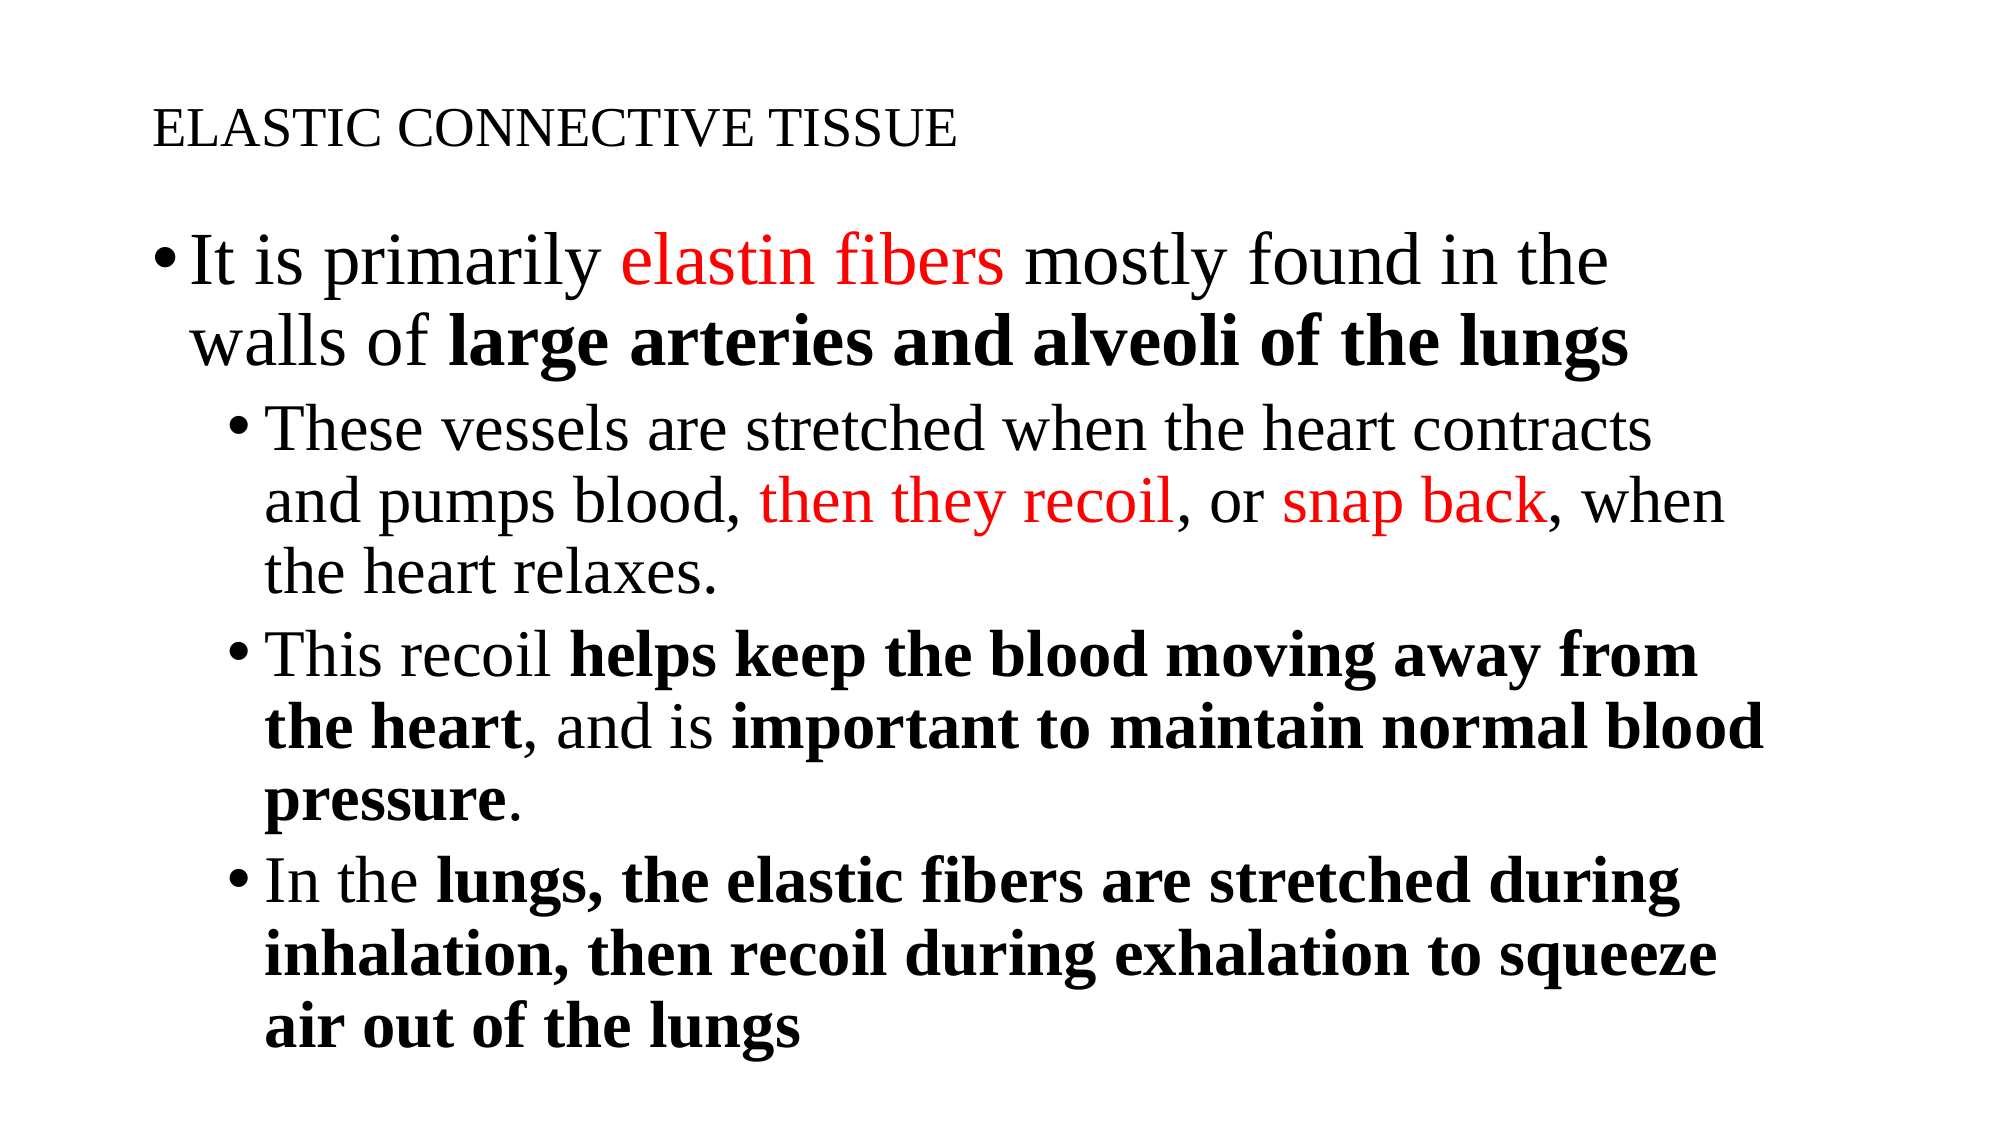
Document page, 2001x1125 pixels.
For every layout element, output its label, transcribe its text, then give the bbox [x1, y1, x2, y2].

title ELASTIC CONNECTIVE TISSUE [137, 59, 1863, 197]
list It is primarily elastin fibers mostly found in the walls of large arteries and alveoli of the lungs These vessels are stretched when the heart contracts and pumps blood, then they recoil, or snap back, when the heart relaxes. This recoil helps keep the blood moving away from the heart, and is important to maintain normal blood pressure. In the lungs, the elastic fibers are stretched during inhalation, then recoil during exhalation to squeeze air out of the lungs [137, 212, 1785, 1085]
